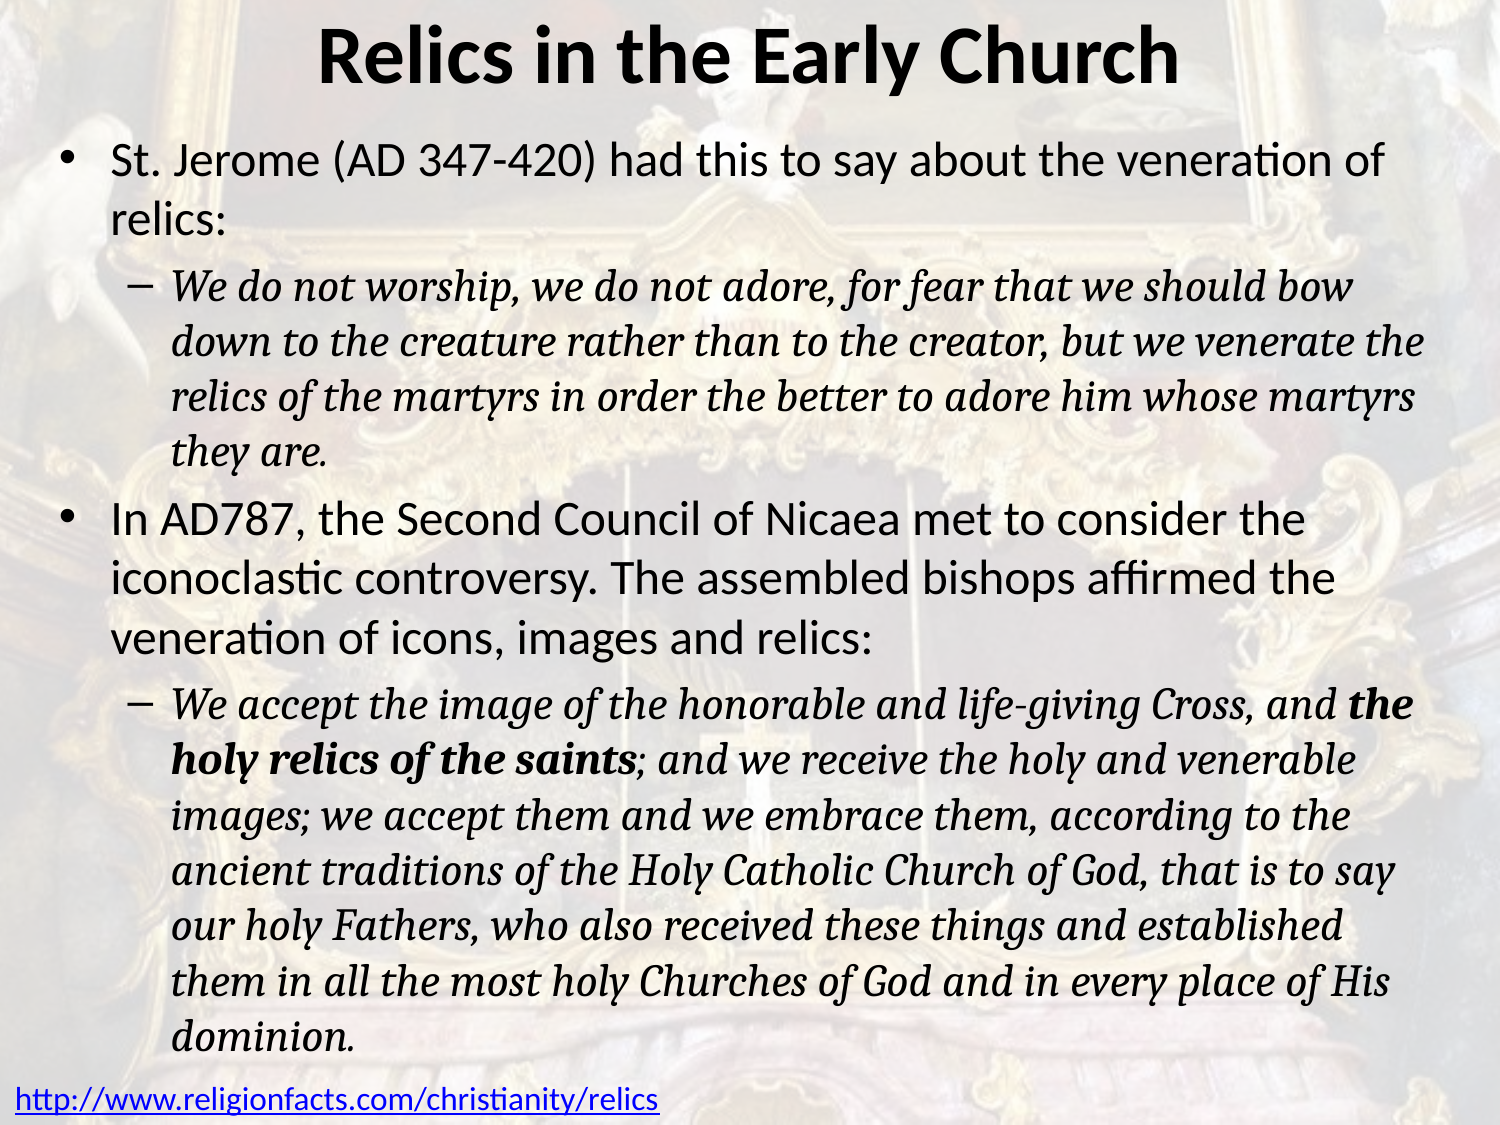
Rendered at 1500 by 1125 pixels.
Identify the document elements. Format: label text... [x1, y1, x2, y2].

text_box http://www.religionfacts.com/christianity/relics [0, 1069, 1500, 1125]
title Relics in the Early Church [0, 0, 1500, 100]
list St. Jerome (AD 347-420) had this to say about the veneration of relics: We do not worship, we do not adore, for fear that we should bow down to the creature rather than to the creator, but we venerate the relics of the martyrs in order the better to adore him whose martyrs they are. In AD787, the Second Council of Nicaea met to consider the iconoclastic controversy. The assembled bishops affirmed the veneration of icons, images and relics: We accept the image of the honorable and life-giving Cross, and the holy relics of the saints; and we receive the holy and venerable images; we accept them and we embrace them, according to the ancient traditions of the Holy Catholic Church of God, that is to say our holy Fathers, who also received these things and established them in all the most holy Churches of God and in every place of His dominion. [43, 119, 1457, 1069]
